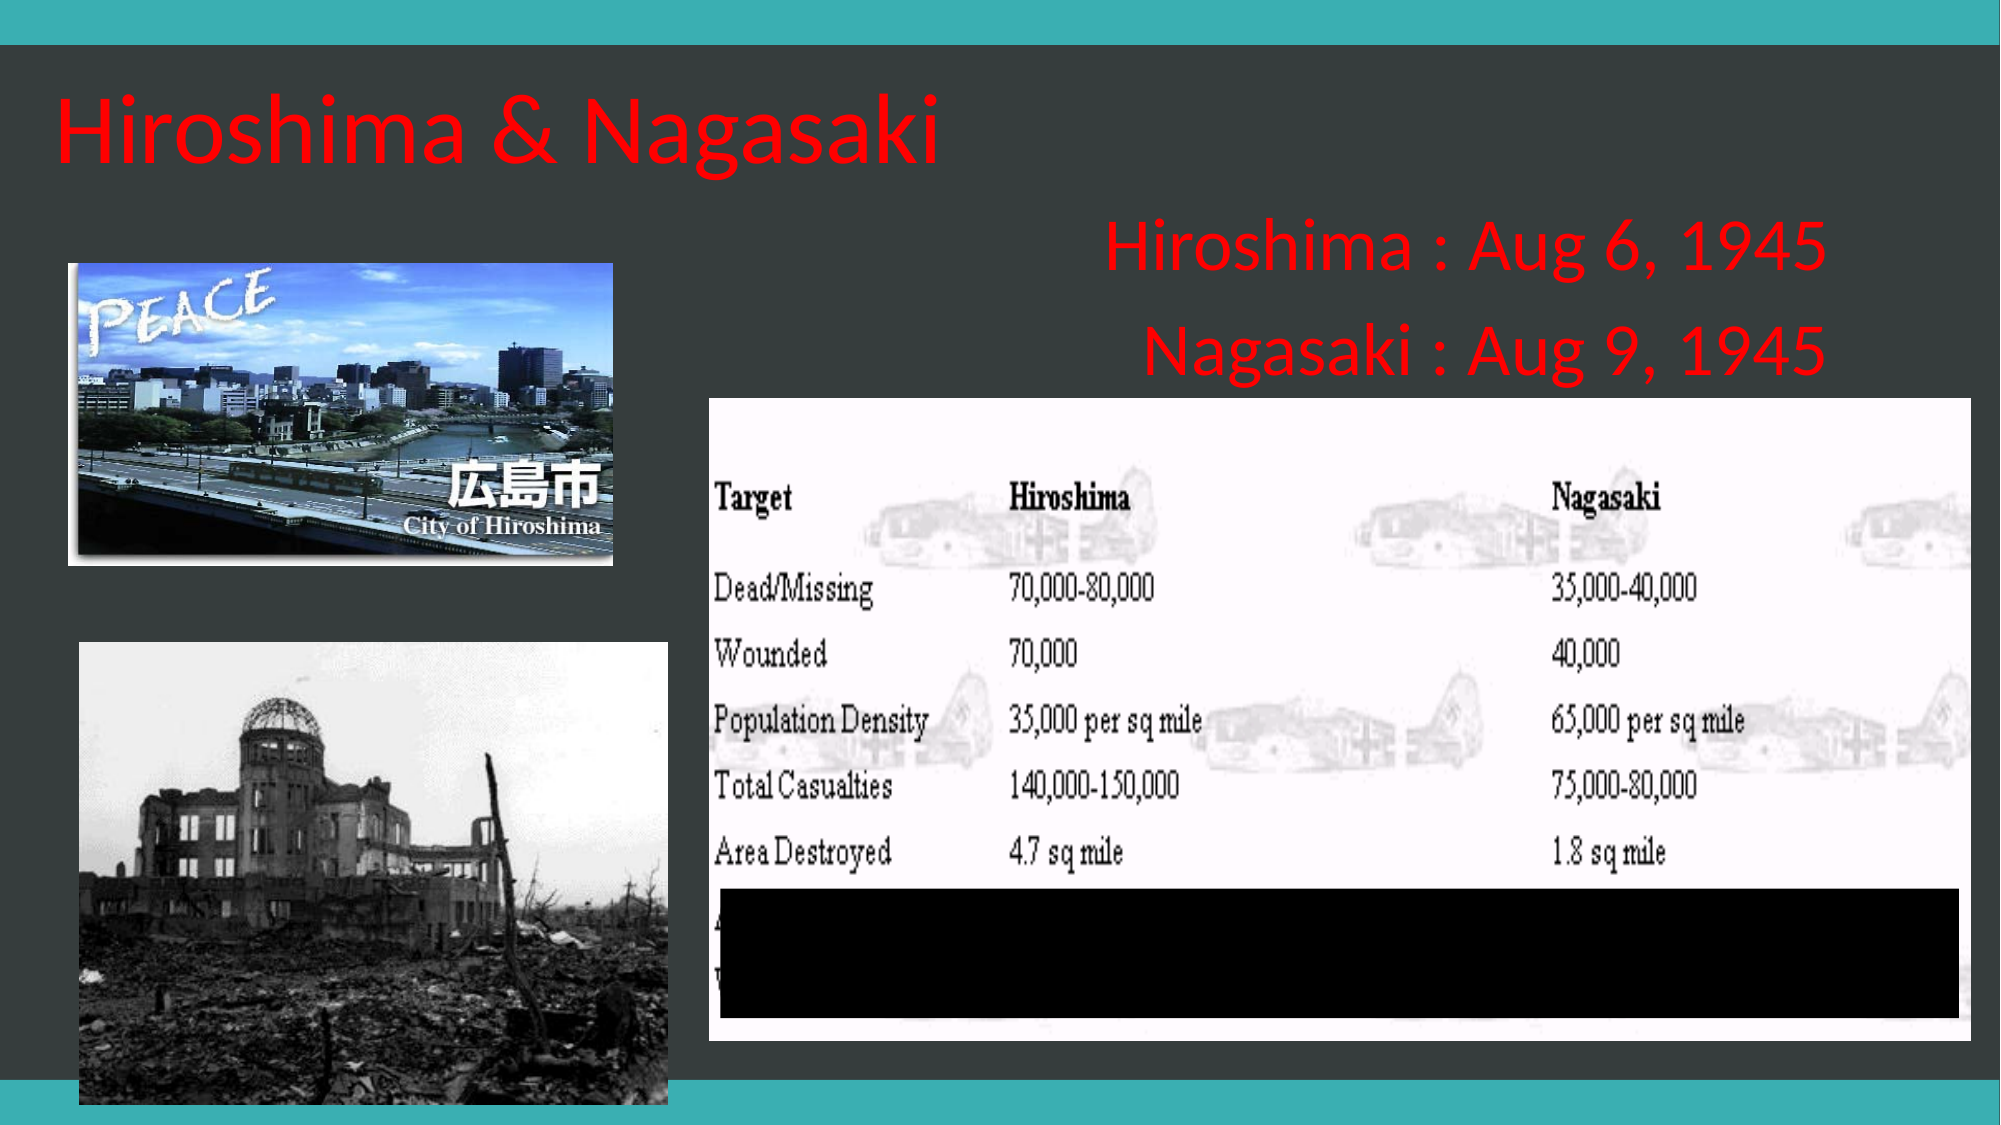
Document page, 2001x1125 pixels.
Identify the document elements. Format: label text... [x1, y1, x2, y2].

picture [79, 642, 668, 1105]
text_box Hiroshima & Nagasaki [39, 55, 959, 191]
picture [68, 263, 613, 566]
text_box Hiroshima : Aug 6, 1945 [1089, 187, 1846, 293]
picture [709, 398, 1971, 1041]
text_box Nagasaki : Aug 9, 1945 [1127, 292, 1844, 398]
